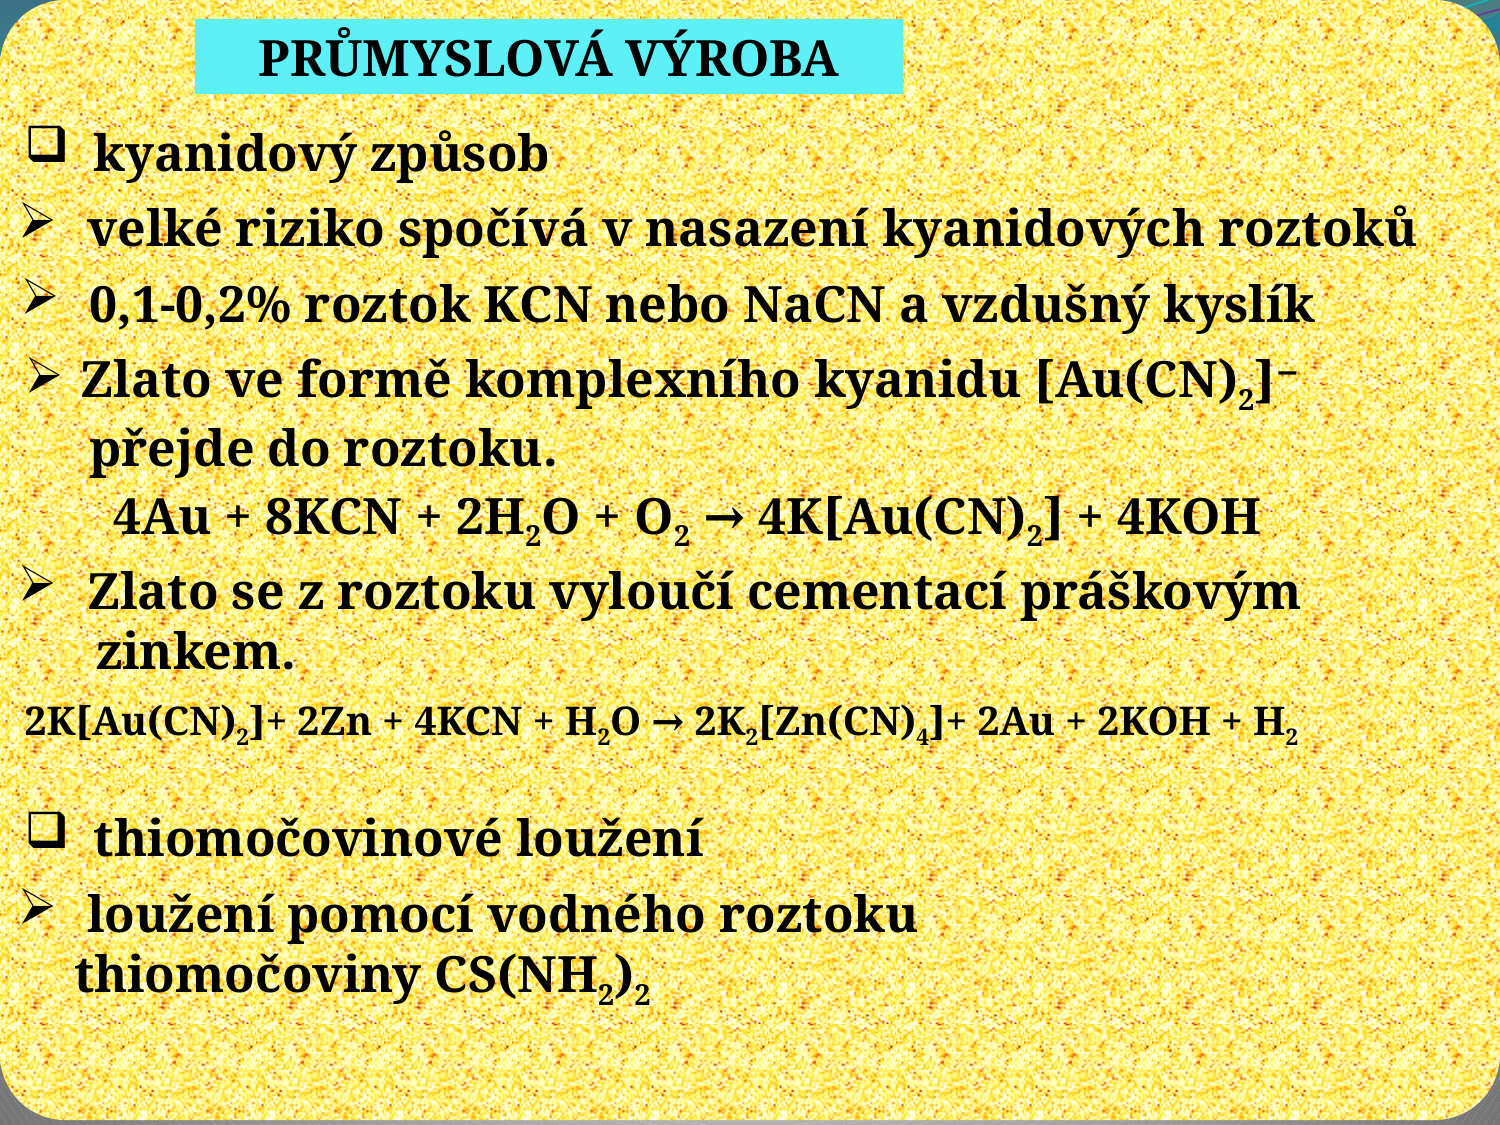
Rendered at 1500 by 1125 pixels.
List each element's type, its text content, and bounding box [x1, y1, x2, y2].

text_box [0, 0, 1500, 1123]
text_box kyanidový způsob [9, 113, 730, 189]
text_box thiomočovinové loužení [9, 799, 880, 874]
text_box 4Au + 8KCN + 2H2O + O2 → 4K[Au(CN)2] + 4KOH [85, 476, 1412, 552]
text_box 0,1-0,2% roztok KCN nebo NaCN a vzdušný kyslík [5, 265, 1459, 340]
text_box velké riziko spočívá v nasazení kyanidových roztoků [3, 189, 1457, 265]
text_box PRŮMYSLOVÁ VÝROBA [194, 19, 904, 94]
text_box Zlato ve formě komplexního kyanidu [Au(CN)2]− přejde do roztoku. [9, 340, 1483, 484]
text_box Zlato se z roztoku vyloučí cementací práškovým zinkem. [3, 552, 1457, 688]
text_box loužení pomocí vodného roztoku thiomočoviny CS(NH2)2 [3, 875, 1353, 1018]
text_box 2K[Au(CN)2]+ 2Zn + 4KCN + H2O → 2K2[Zn(CN)4]+ 2Au + 2KOH + H2 [9, 688, 1483, 758]
